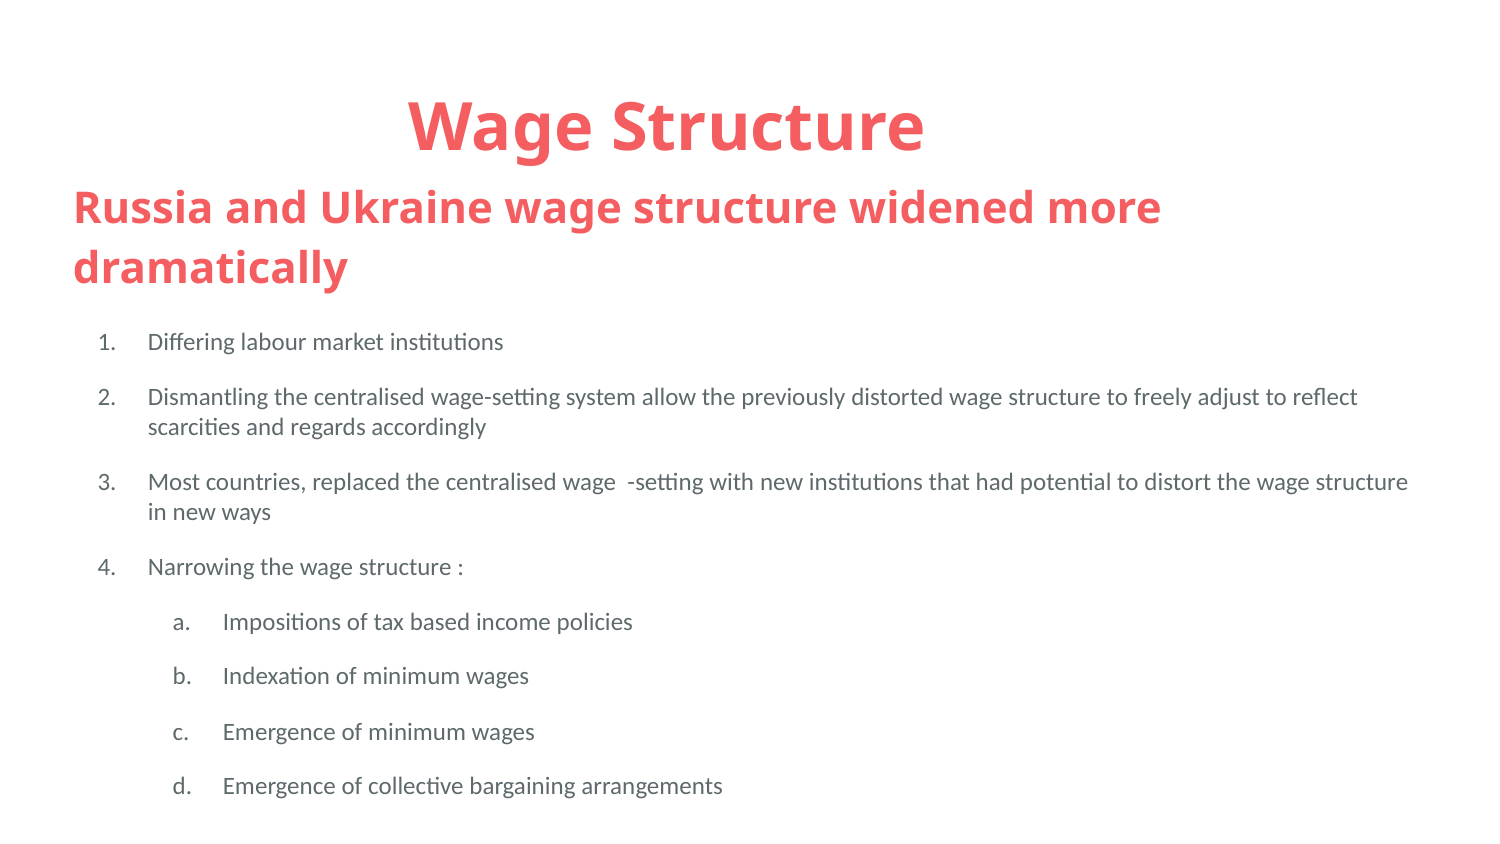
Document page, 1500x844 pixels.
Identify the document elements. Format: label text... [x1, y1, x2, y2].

title Wage Structure [393, 68, 1431, 156]
list Russia and Ukraine wage structure widened more dramatically Differing labour market institutions Dismantling the centralised wage-setting system allow the previously distorted wage structure to freely adjust to reflect scarcities and regards accordingly Most countries, replaced the centralised wage -setting with new institutions that had potential to distort the wage structure in new ways Narrowing the wage structure : Impositions of tax based income policies Indexation of minimum wages Emergence of minimum wages Emergence of collective bargaining arrangements [57, 156, 1443, 825]
